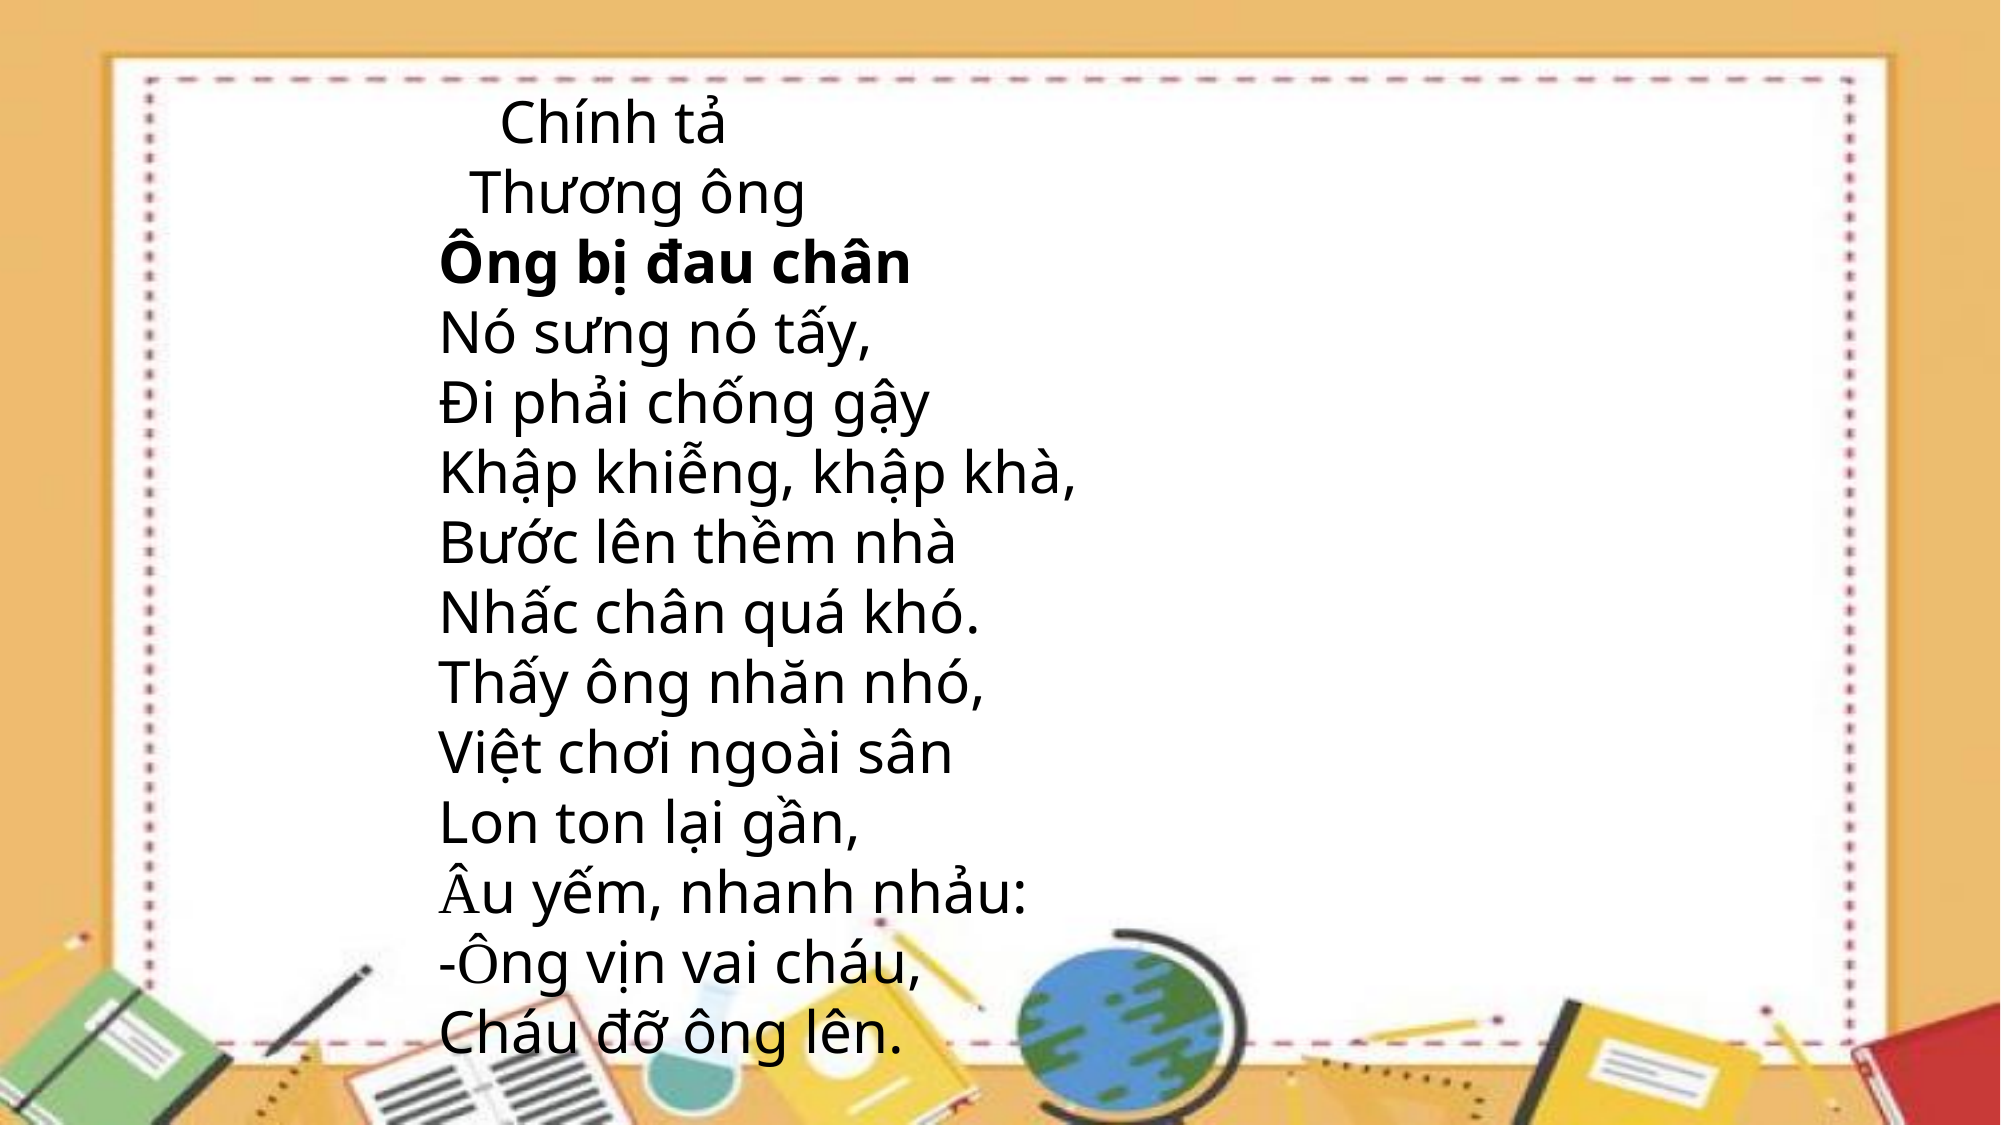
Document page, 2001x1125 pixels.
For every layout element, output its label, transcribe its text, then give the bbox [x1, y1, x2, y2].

text_box Chính tả Thương ông Ông bị đau chân Nó sưng nó tấy, Đi phải chống gậy Khập khiễng, khập khà, Bước lên thềm nhà Nhấc chân quá khó. Thấy ông nhăn nhó, Việt chơi ngoài sân Lon ton lại gần, Âu yếm, nhanh nhảu: -Ông vịn vai cháu, Cháu đỡ ông lên. [424, 77, 1335, 1125]
picture [0, 0, 2001, 1125]
